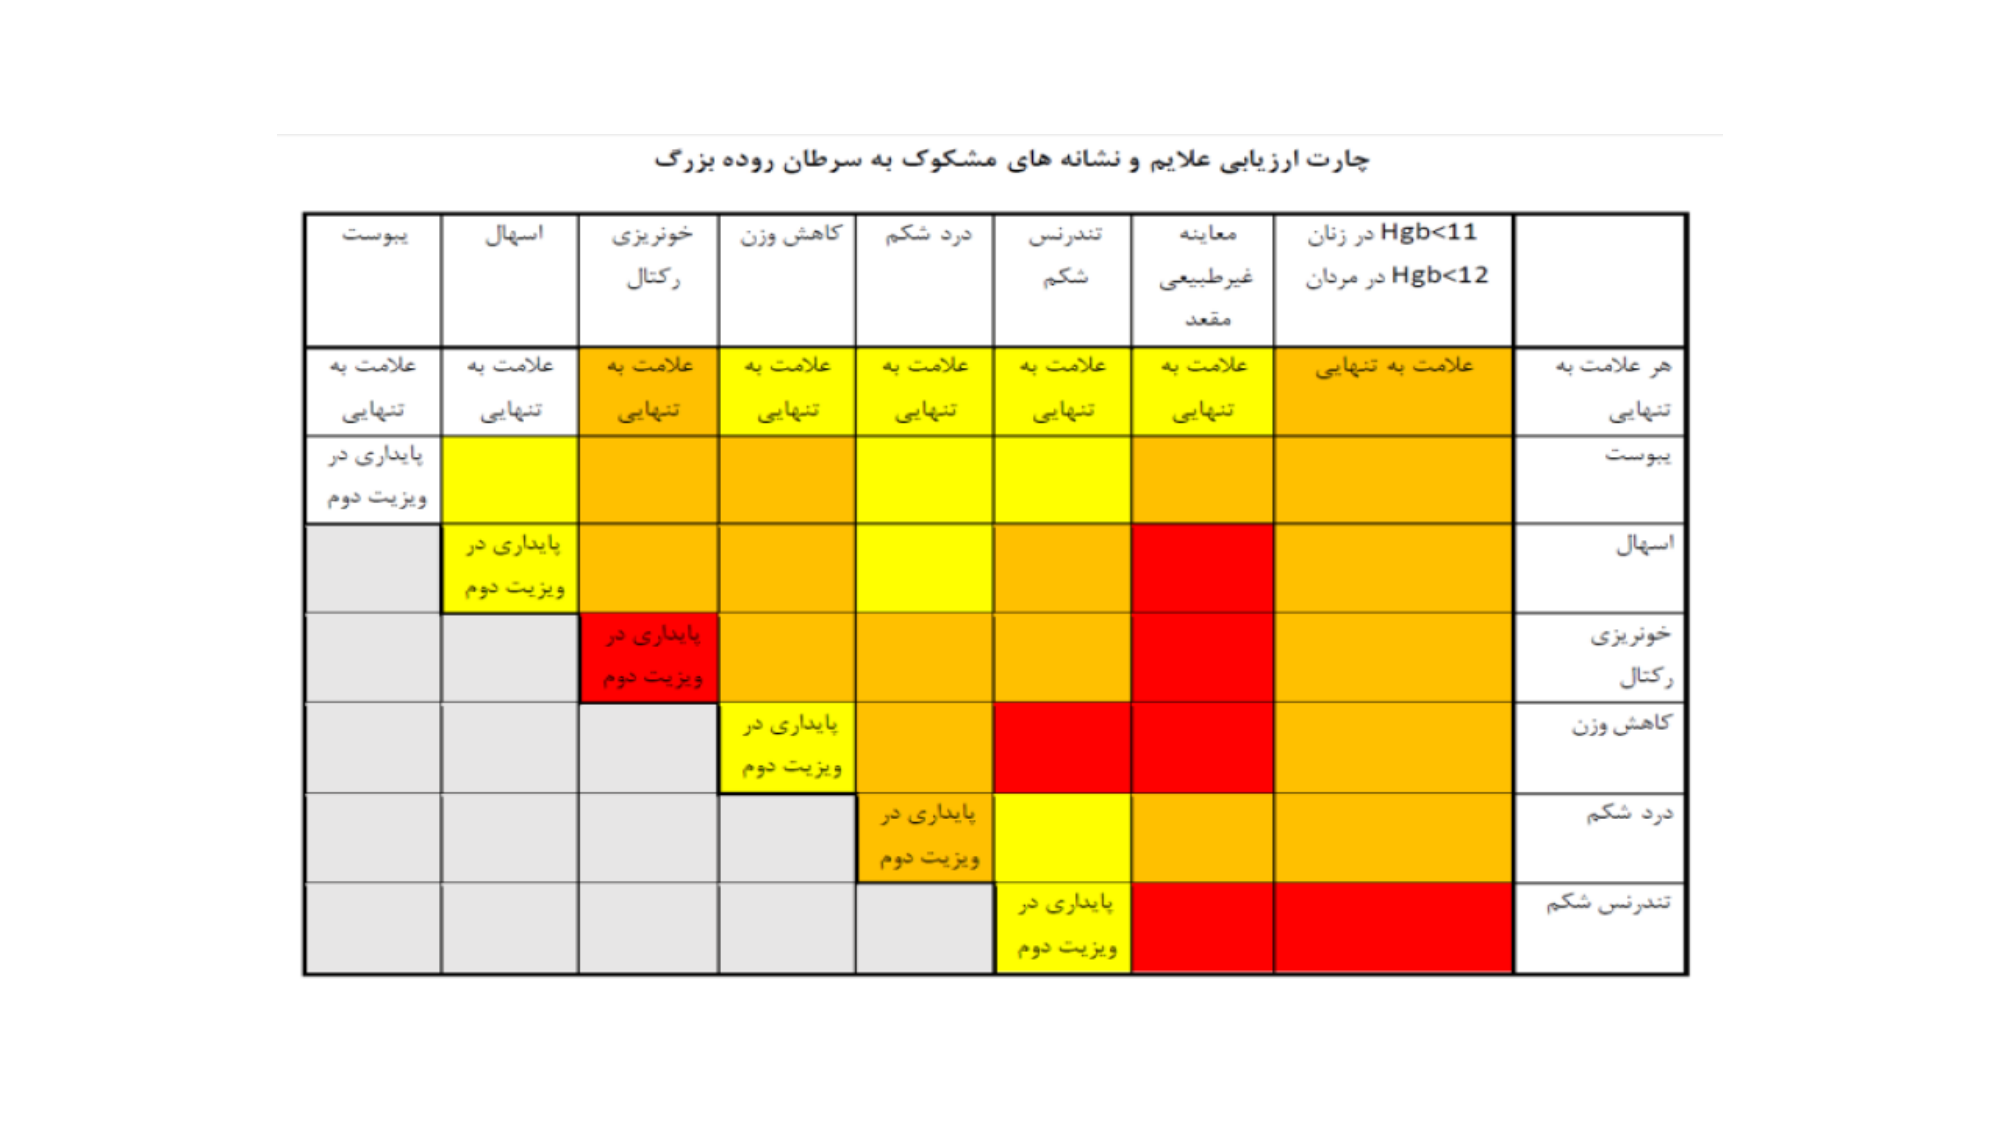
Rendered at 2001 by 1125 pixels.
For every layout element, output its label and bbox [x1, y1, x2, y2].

picture [277, 134, 1723, 991]
